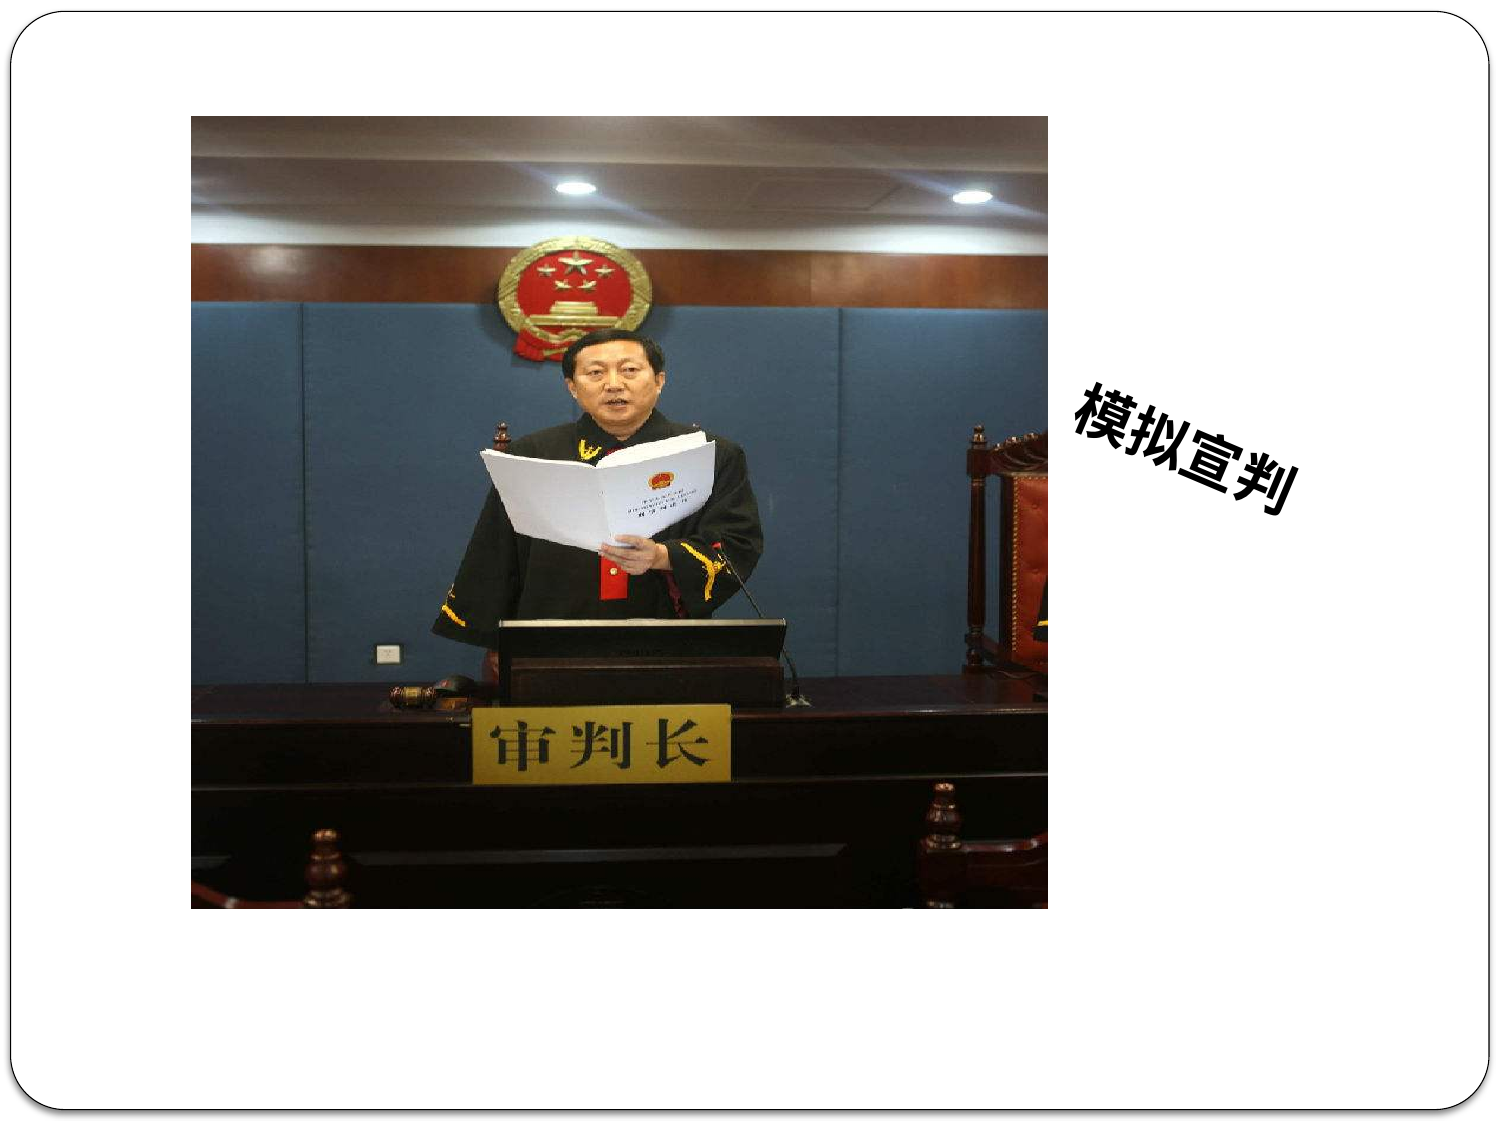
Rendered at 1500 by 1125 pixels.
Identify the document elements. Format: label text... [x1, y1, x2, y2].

text_box 模拟宣判 [1052, 358, 1324, 539]
picture [191, 115, 1048, 910]
